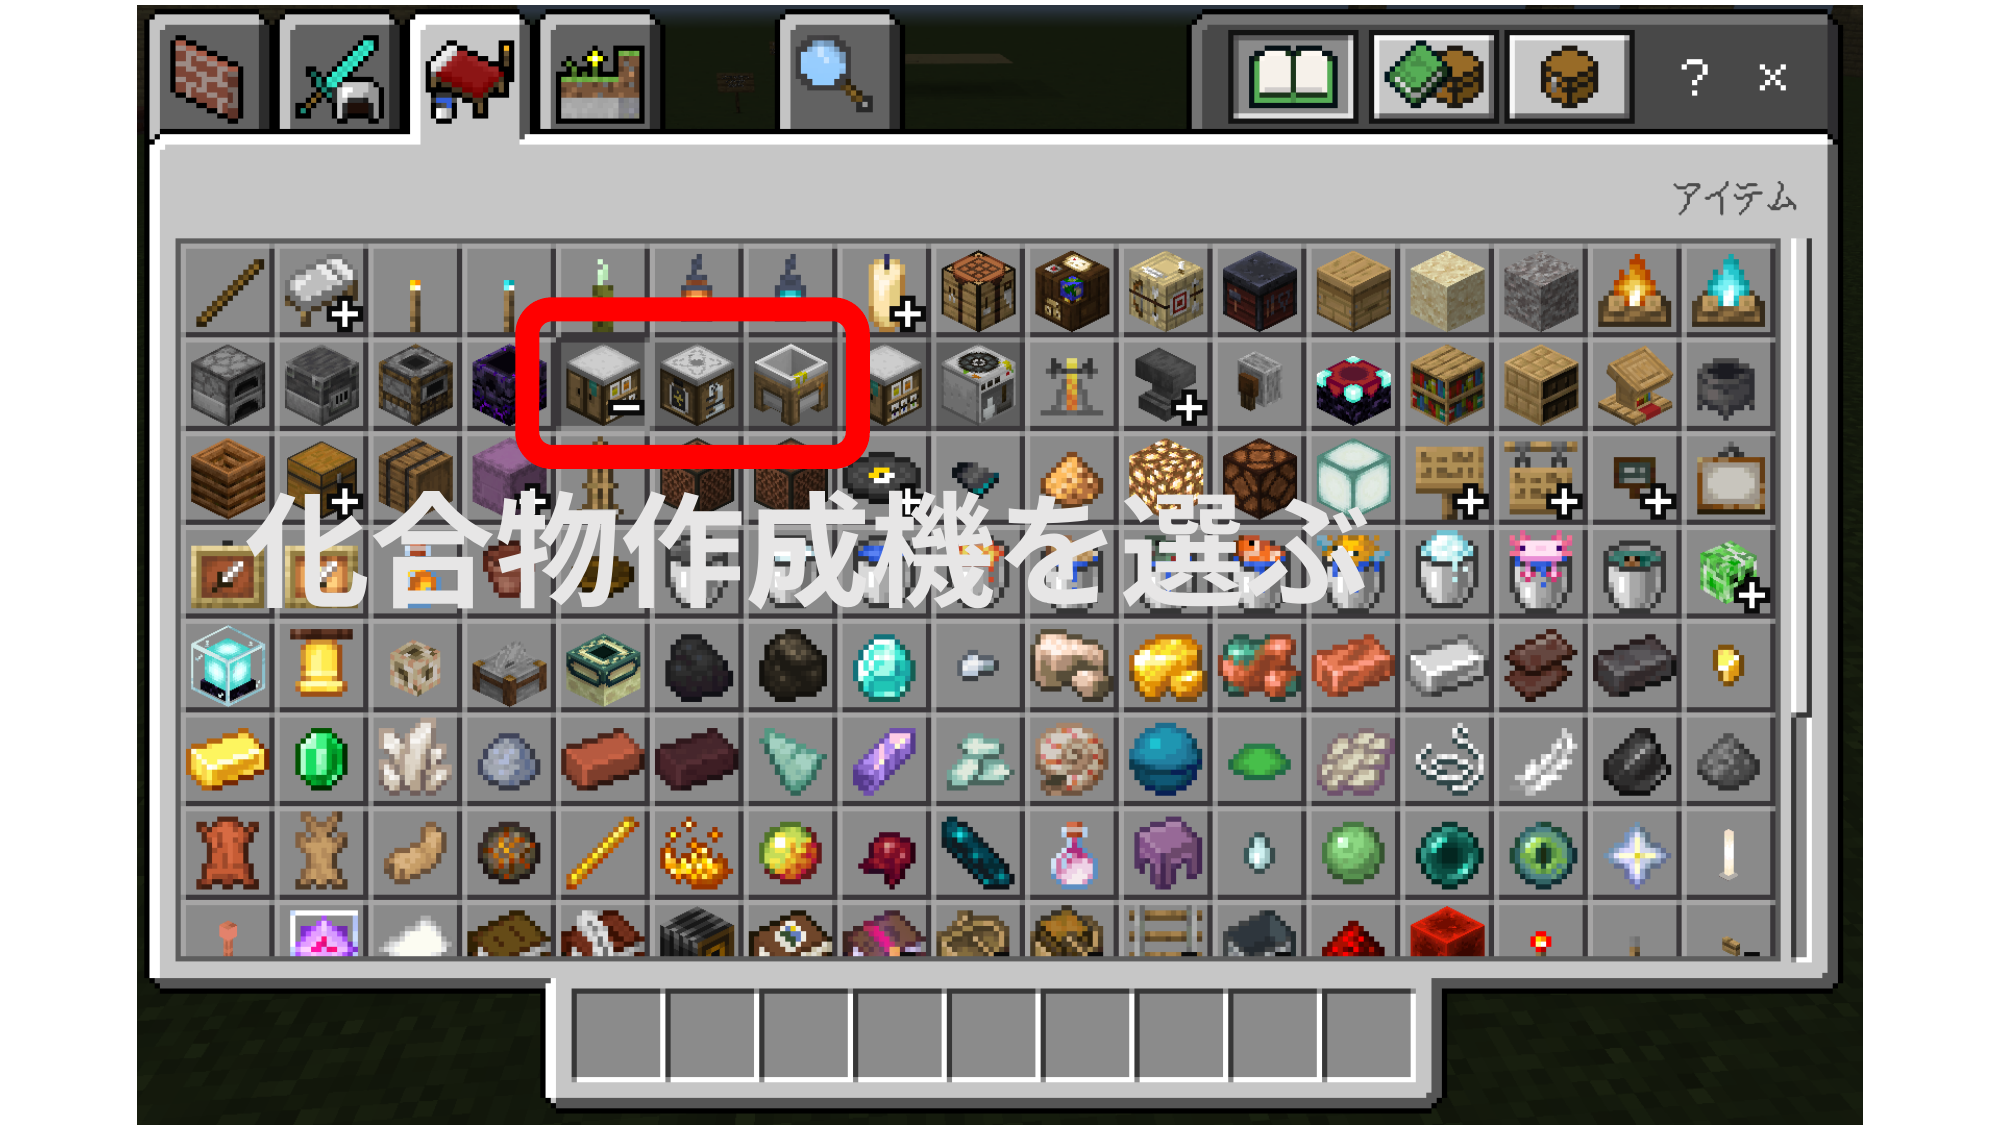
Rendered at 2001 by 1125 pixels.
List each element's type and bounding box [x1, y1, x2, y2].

picture [137, 5, 1863, 1125]
